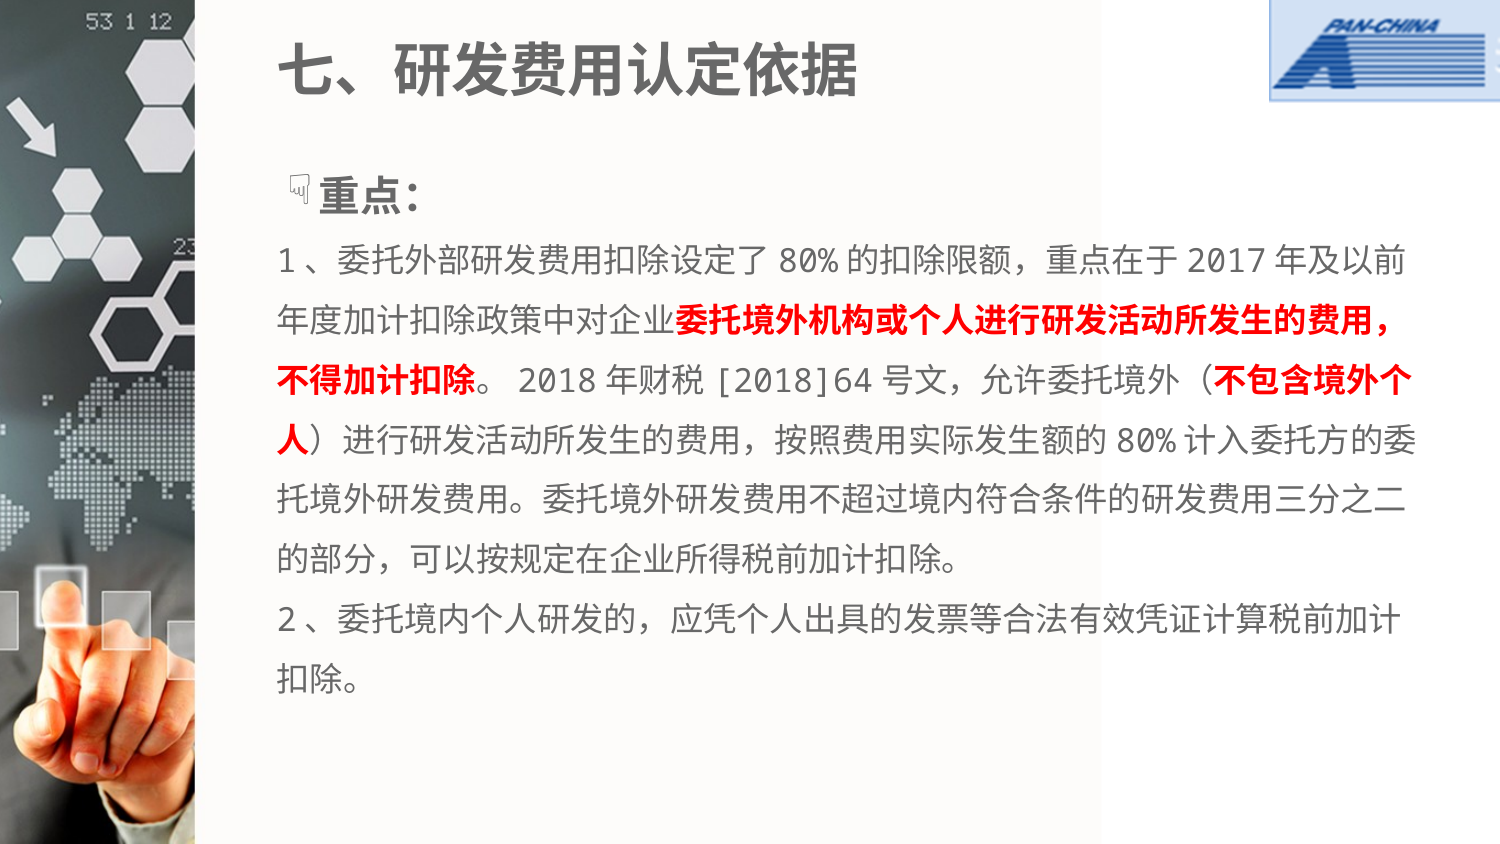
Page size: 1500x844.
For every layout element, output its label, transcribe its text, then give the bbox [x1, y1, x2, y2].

picture [0, 0, 1102, 844]
title 七、研发费用认定依据 [261, 24, 1426, 112]
list 重点： 1、委托外部研发费用扣除设定了80%的扣除限额，重点在于2017年及以前年度加计扣除政策中对企业委托境外机构或个人进行研发活动所发生的费用，不得加计扣除。2018年财税[2018]64号文，允许委托境外（不包含境外个人）进行研发活动所发生的费用，按照费用实际发生额的80%计入委托方的委托境外研发费用。委托境外研发费用不超过境内符合条件的研发费用三分之二的部分，可以按规定在企业所得税前加计扣除。 2、委托境内个人研发的，应凭个人出具的发票等合法有效凭证计算税前加计扣除。 [261, 161, 1446, 784]
picture [1269, 0, 1500, 103]
